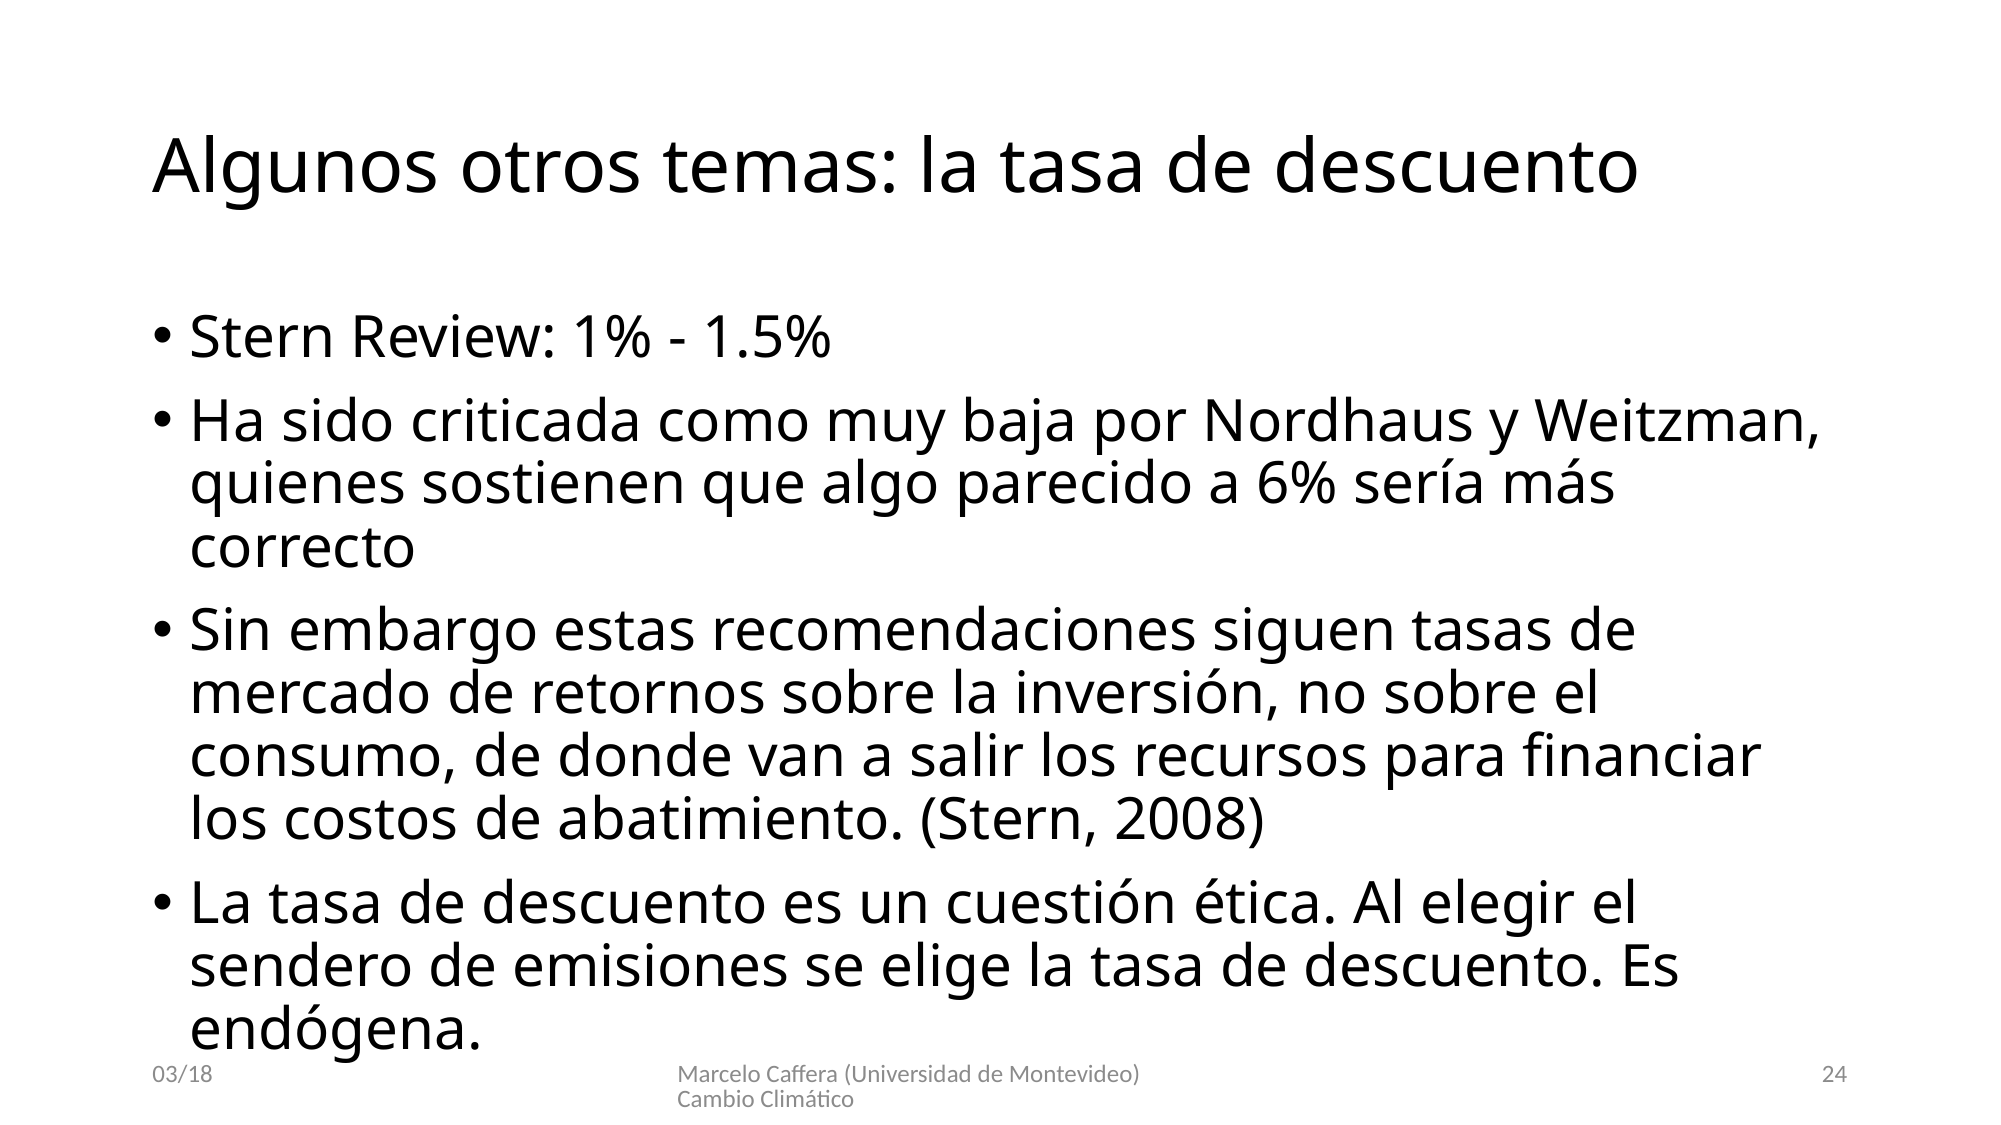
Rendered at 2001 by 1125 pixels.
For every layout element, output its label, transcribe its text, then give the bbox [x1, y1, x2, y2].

slide_number 03/18 [137, 1042, 588, 1103]
list Stern Review: 1% - 1.5% Ha sido criticada como muy baja por Nordhaus y Weitzman, quienes sostienen que algo parecido a 6% sería más correcto Sin embargo estas recomendaciones siguen tasas de mercado de retornos sobre la inversión, no sobre el consumo, de donde van a salir los recursos para financiar los costos de abatimiento. (Stern, 2008) La tasa de descuento es un cuestión ética. Al elegir el sendero de emisiones se elige la tasa de descuento. Es endógena. [137, 299, 1863, 1014]
slide_number 24 [1412, 1042, 1863, 1103]
title Algunos otros temas: la tasa de descuento [137, 59, 1863, 278]
footer Marcelo Caffera (Universidad de Montevideo) Cambio Climático [662, 1042, 1338, 1103]
